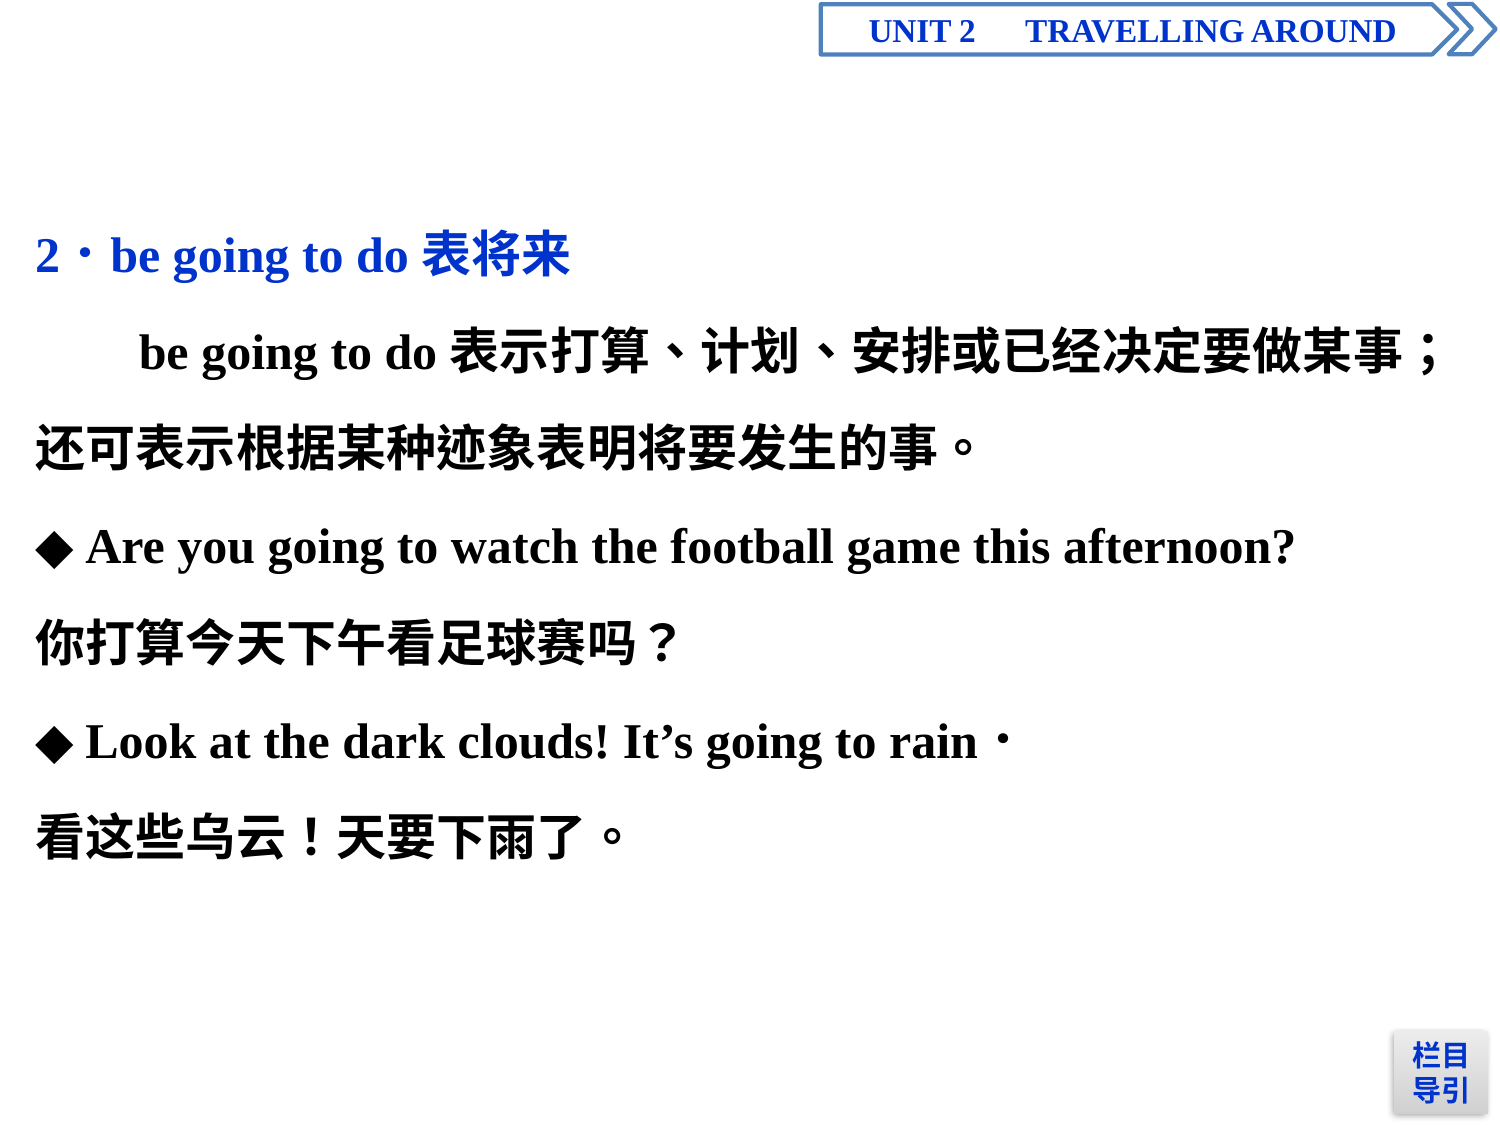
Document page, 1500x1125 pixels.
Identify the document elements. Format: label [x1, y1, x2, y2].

text_box [34, 221, 1466, 904]
